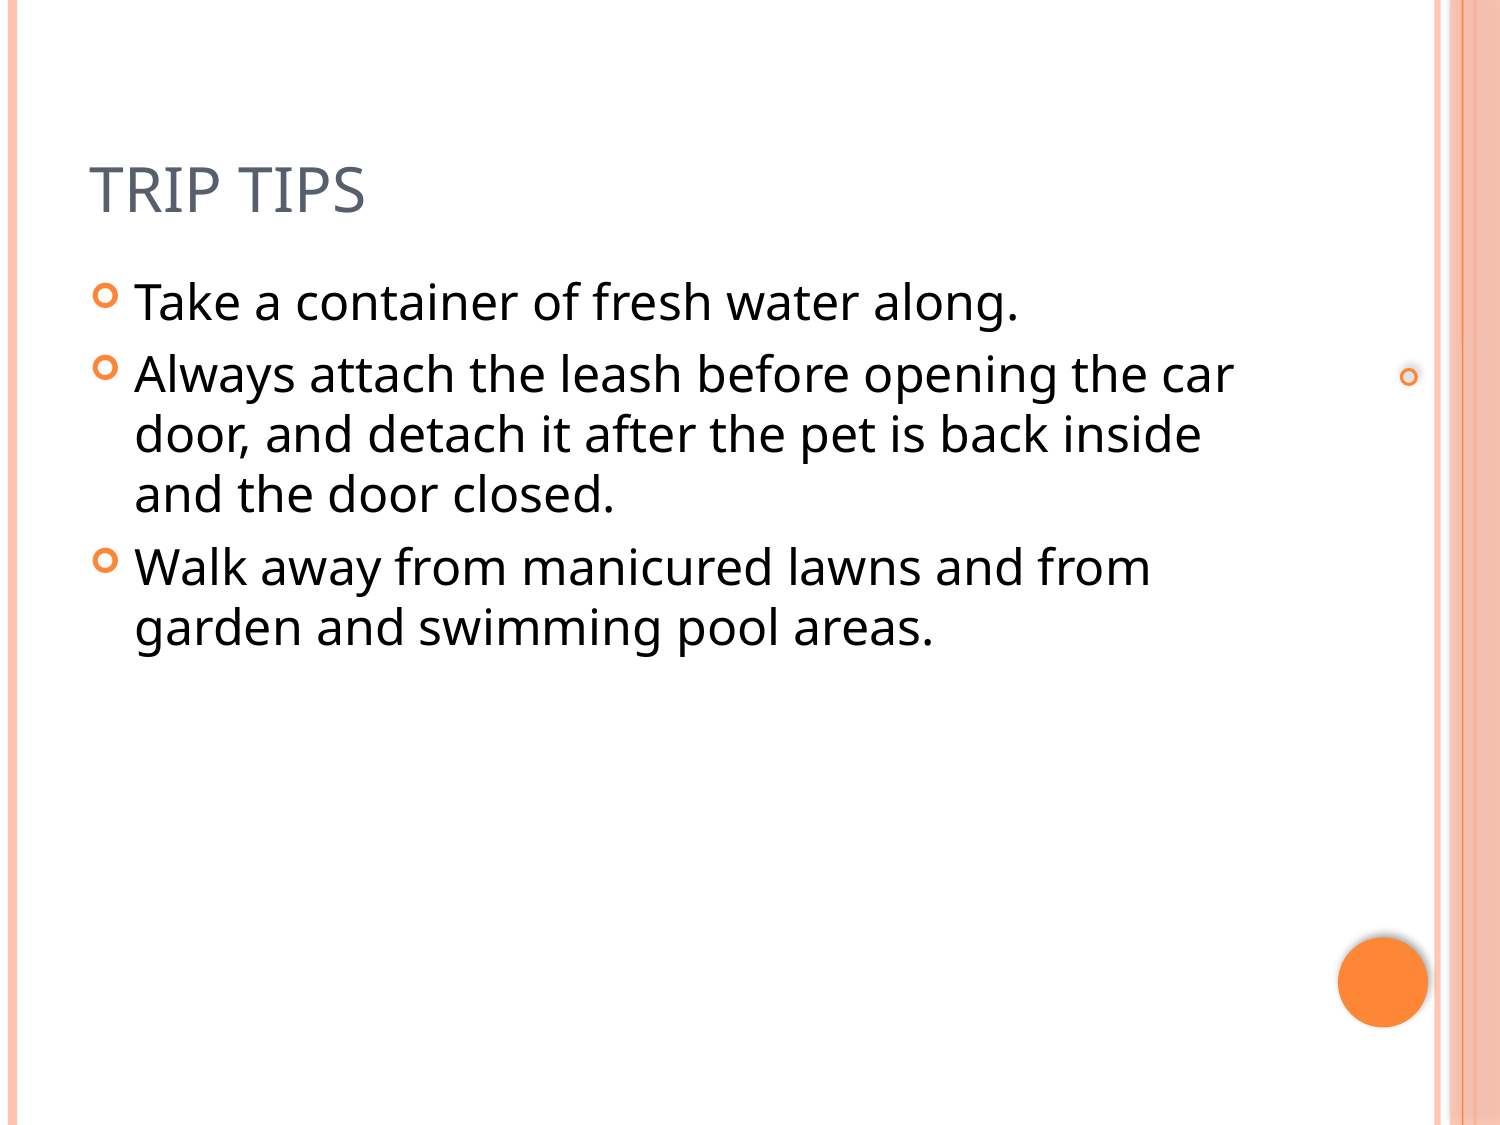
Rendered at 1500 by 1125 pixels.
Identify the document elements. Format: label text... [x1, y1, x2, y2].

title Trip Tips [75, 45, 1300, 233]
list Take a container of fresh water along. Always attach the leash before opening the car door, and detach it after the pet is back inside and the door closed. Walk away from manicured lawns and from garden and swimming pool areas. [75, 262, 1300, 1062]
